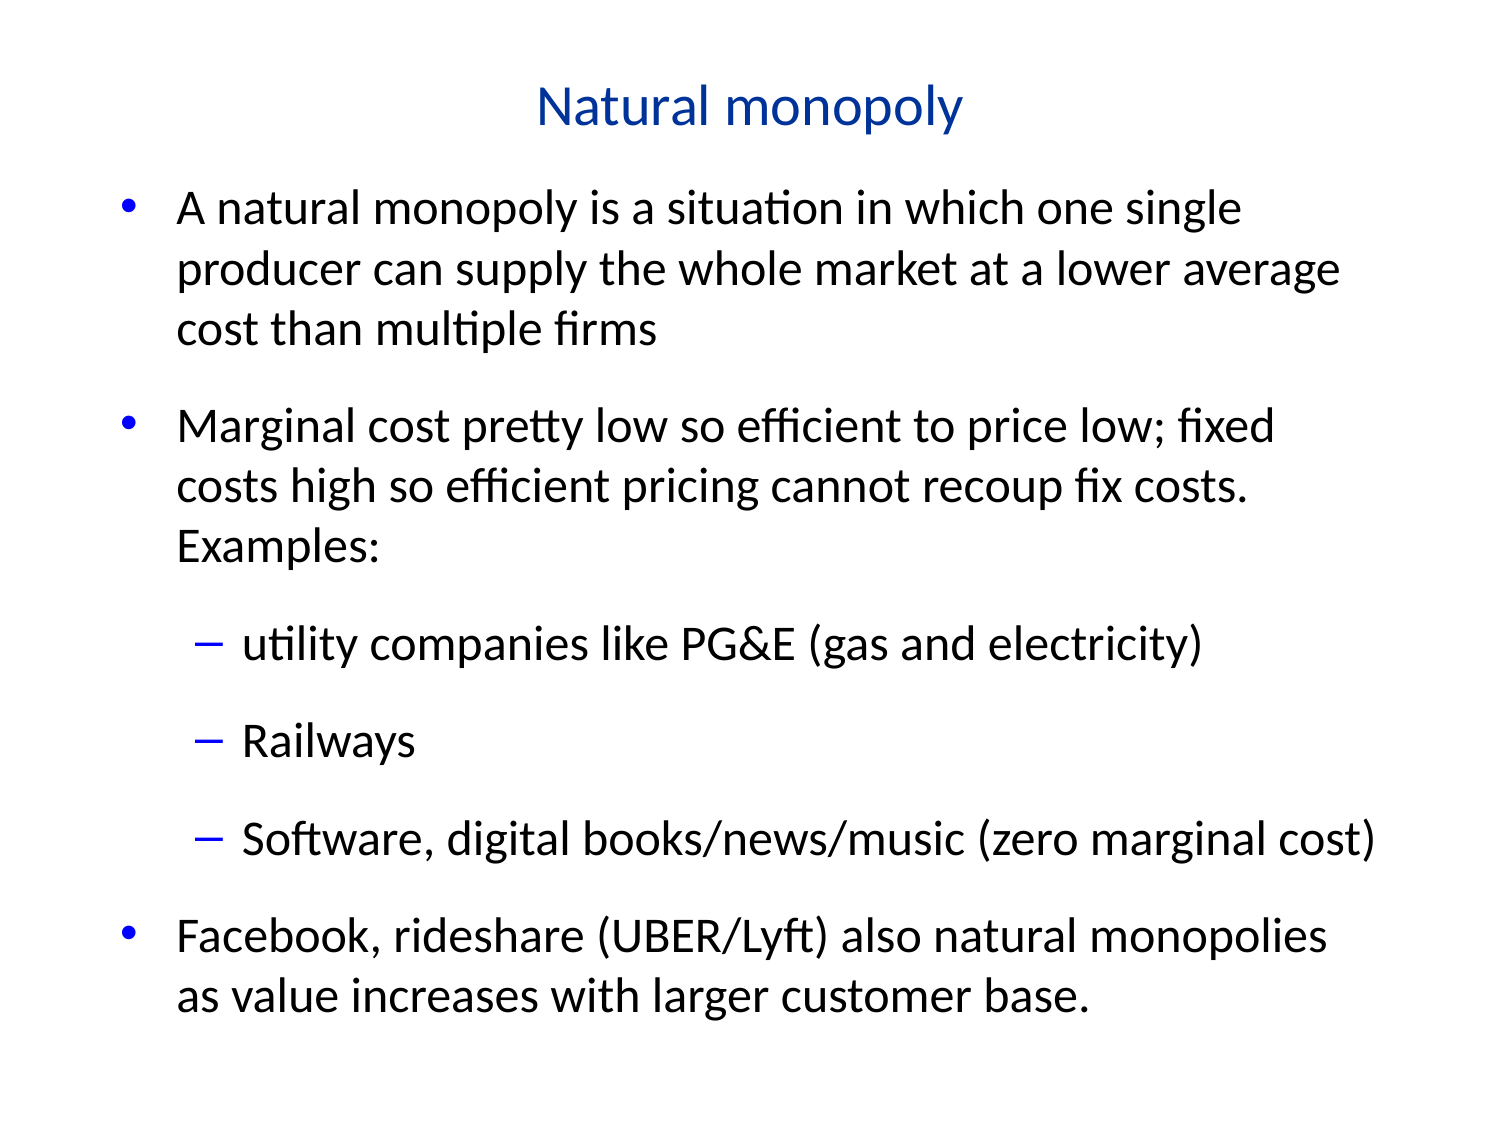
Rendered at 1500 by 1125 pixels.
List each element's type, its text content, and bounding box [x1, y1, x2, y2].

list Natural monopoly A natural monopoly is a situation in which one single producer can supply the whole market at a lower average cost than multiple firms Marginal cost pretty low so efficient to price low; fixed costs high so efficient pricing cannot recoup fix costs. Examples: utility companies like PG&E (gas and electricity) Railways Software, digital books/news/music (zero marginal cost) Facebook, rideshare (UBER/Lyft) also natural monopolies as value increases with larger customer base. [105, 67, 1395, 1058]
